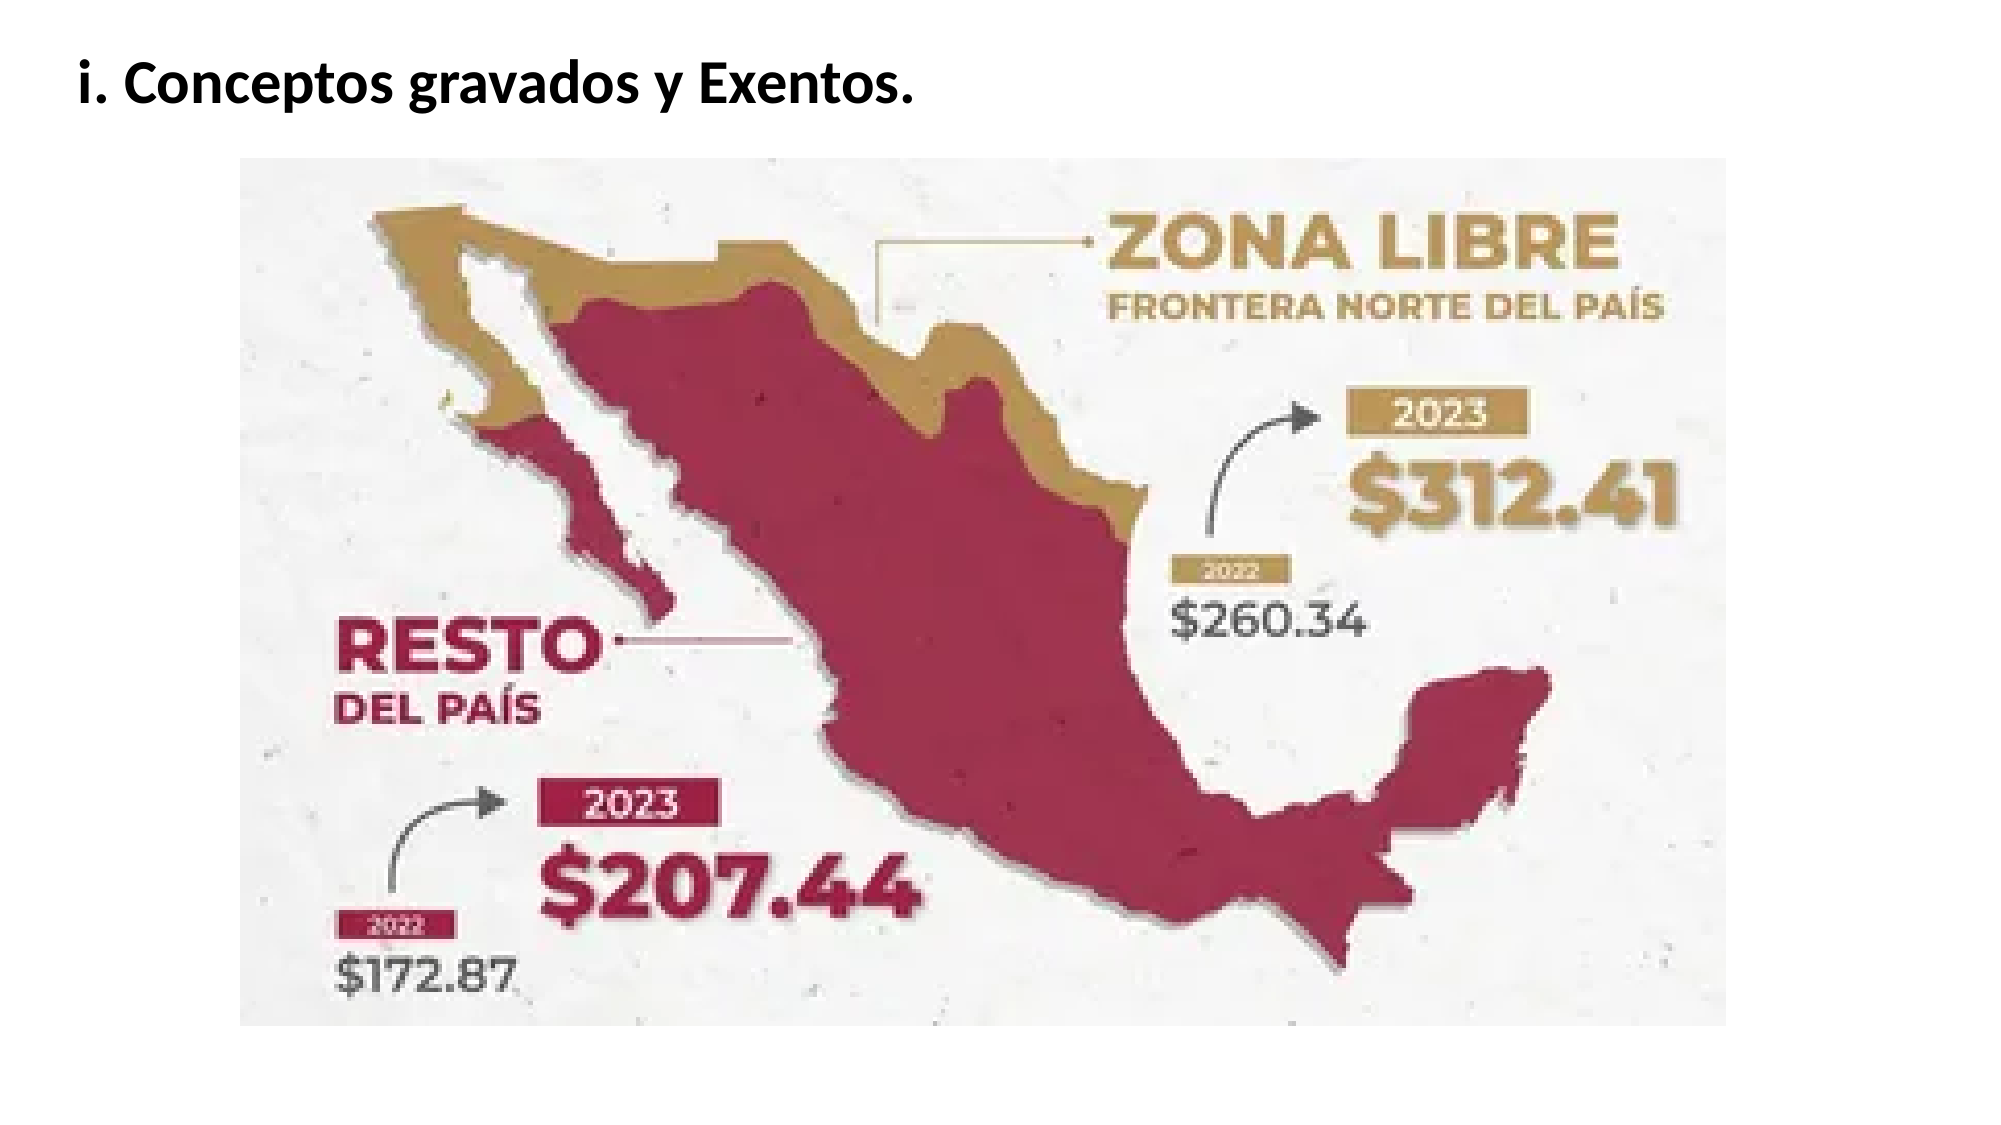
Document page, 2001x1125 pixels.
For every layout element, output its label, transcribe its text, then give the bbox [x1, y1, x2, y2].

text_box i. Conceptos gravados y Exentos. [75, 39, 1445, 117]
picture [240, 158, 1726, 1026]
